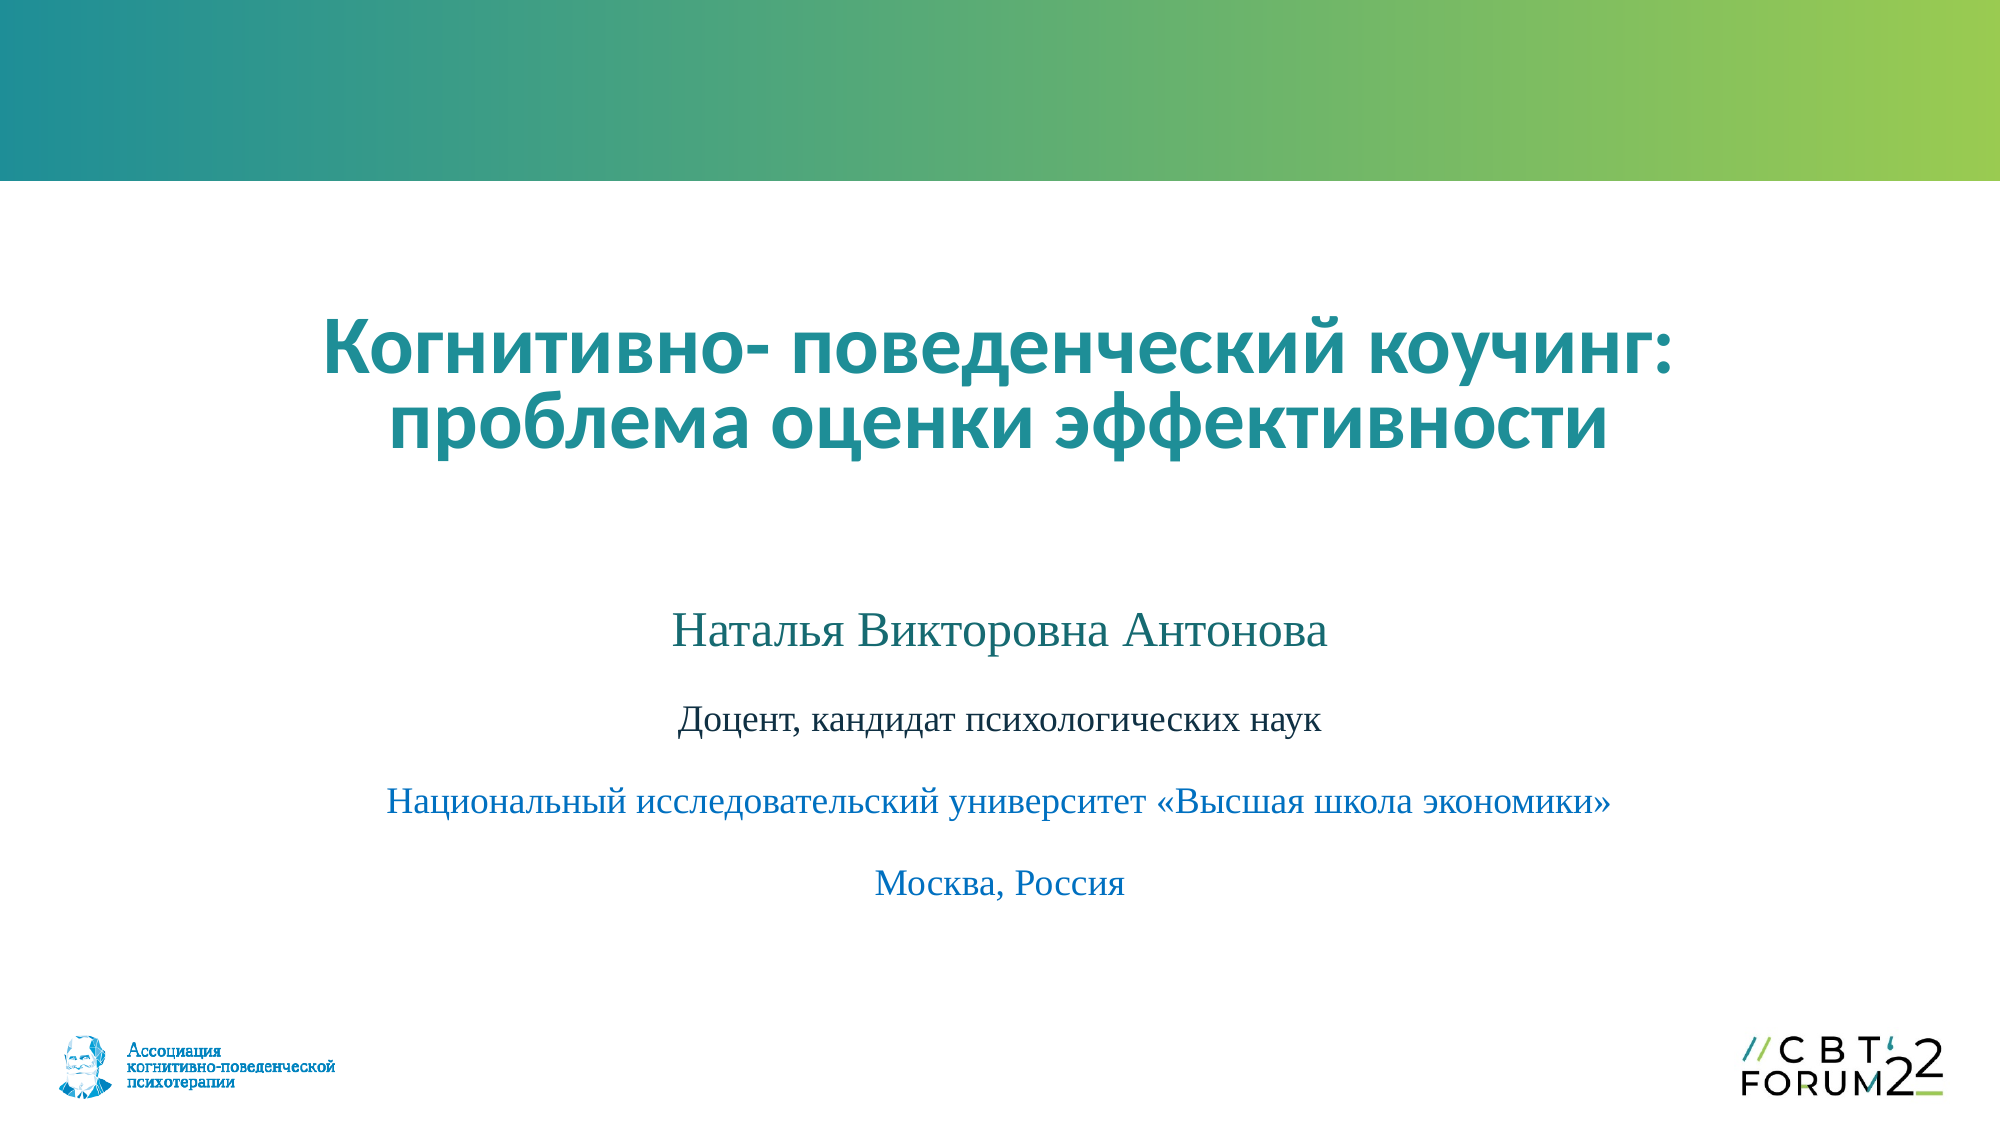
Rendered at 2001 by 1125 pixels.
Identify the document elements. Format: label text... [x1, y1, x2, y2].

title Когнитивно- поведенческий коучинг: проблема оценки эффективности [249, 184, 1750, 555]
picture [1734, 1027, 1950, 1104]
picture [32, 1023, 345, 1109]
subtitle Наталья Викторовна Антонова Доцент, кандидат психологических наук Национальный исследовательский университет «Высшая школа экономики» Москва, Россия [249, 590, 1750, 987]
